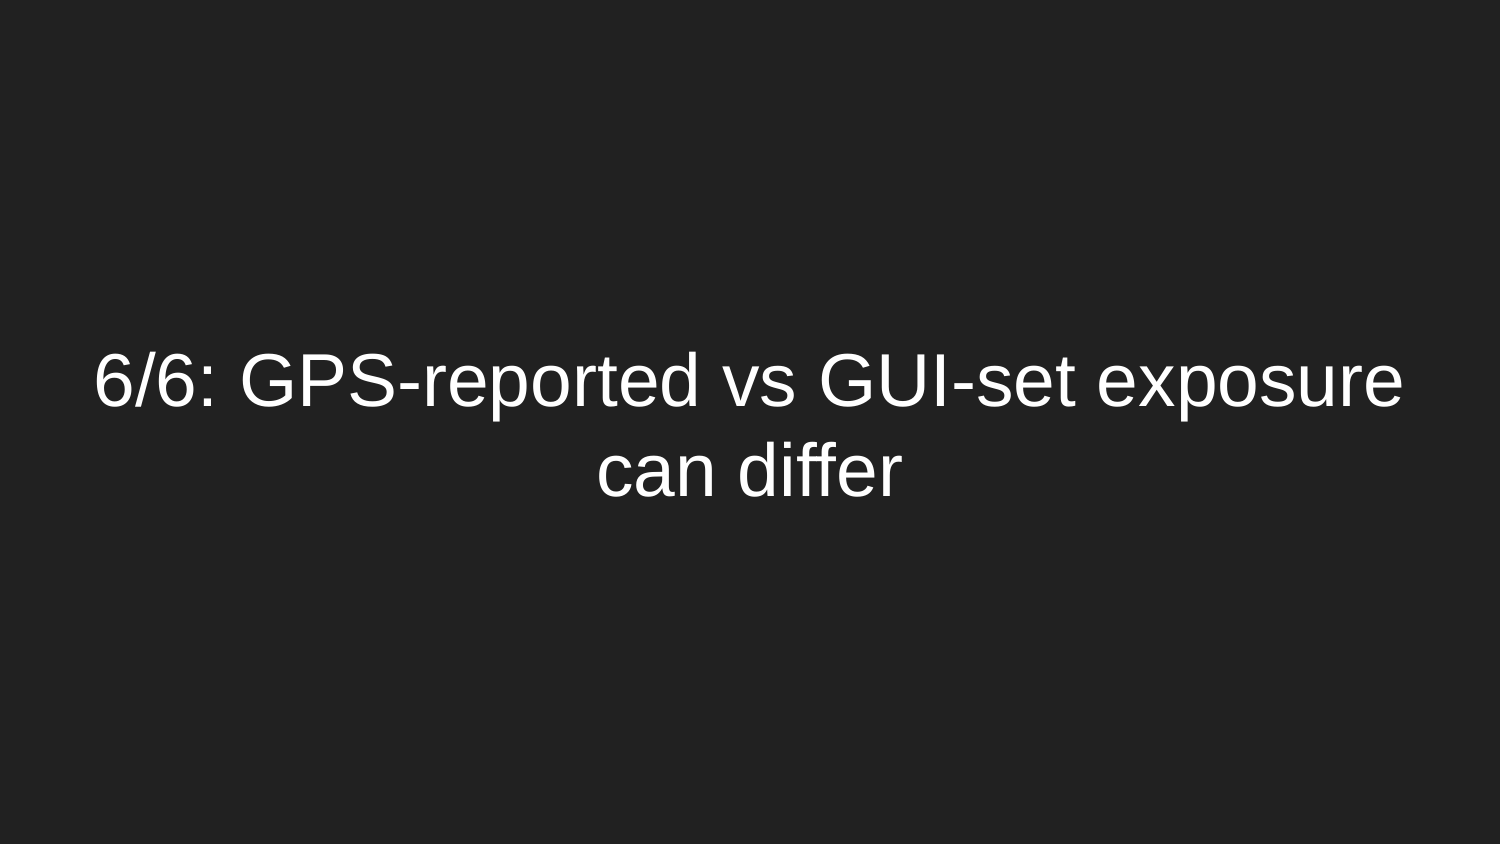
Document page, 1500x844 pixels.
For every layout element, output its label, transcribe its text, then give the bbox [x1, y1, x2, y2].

title 6/6: GPS-reported vs GUI-set exposure can differ [51, 352, 1449, 491]
